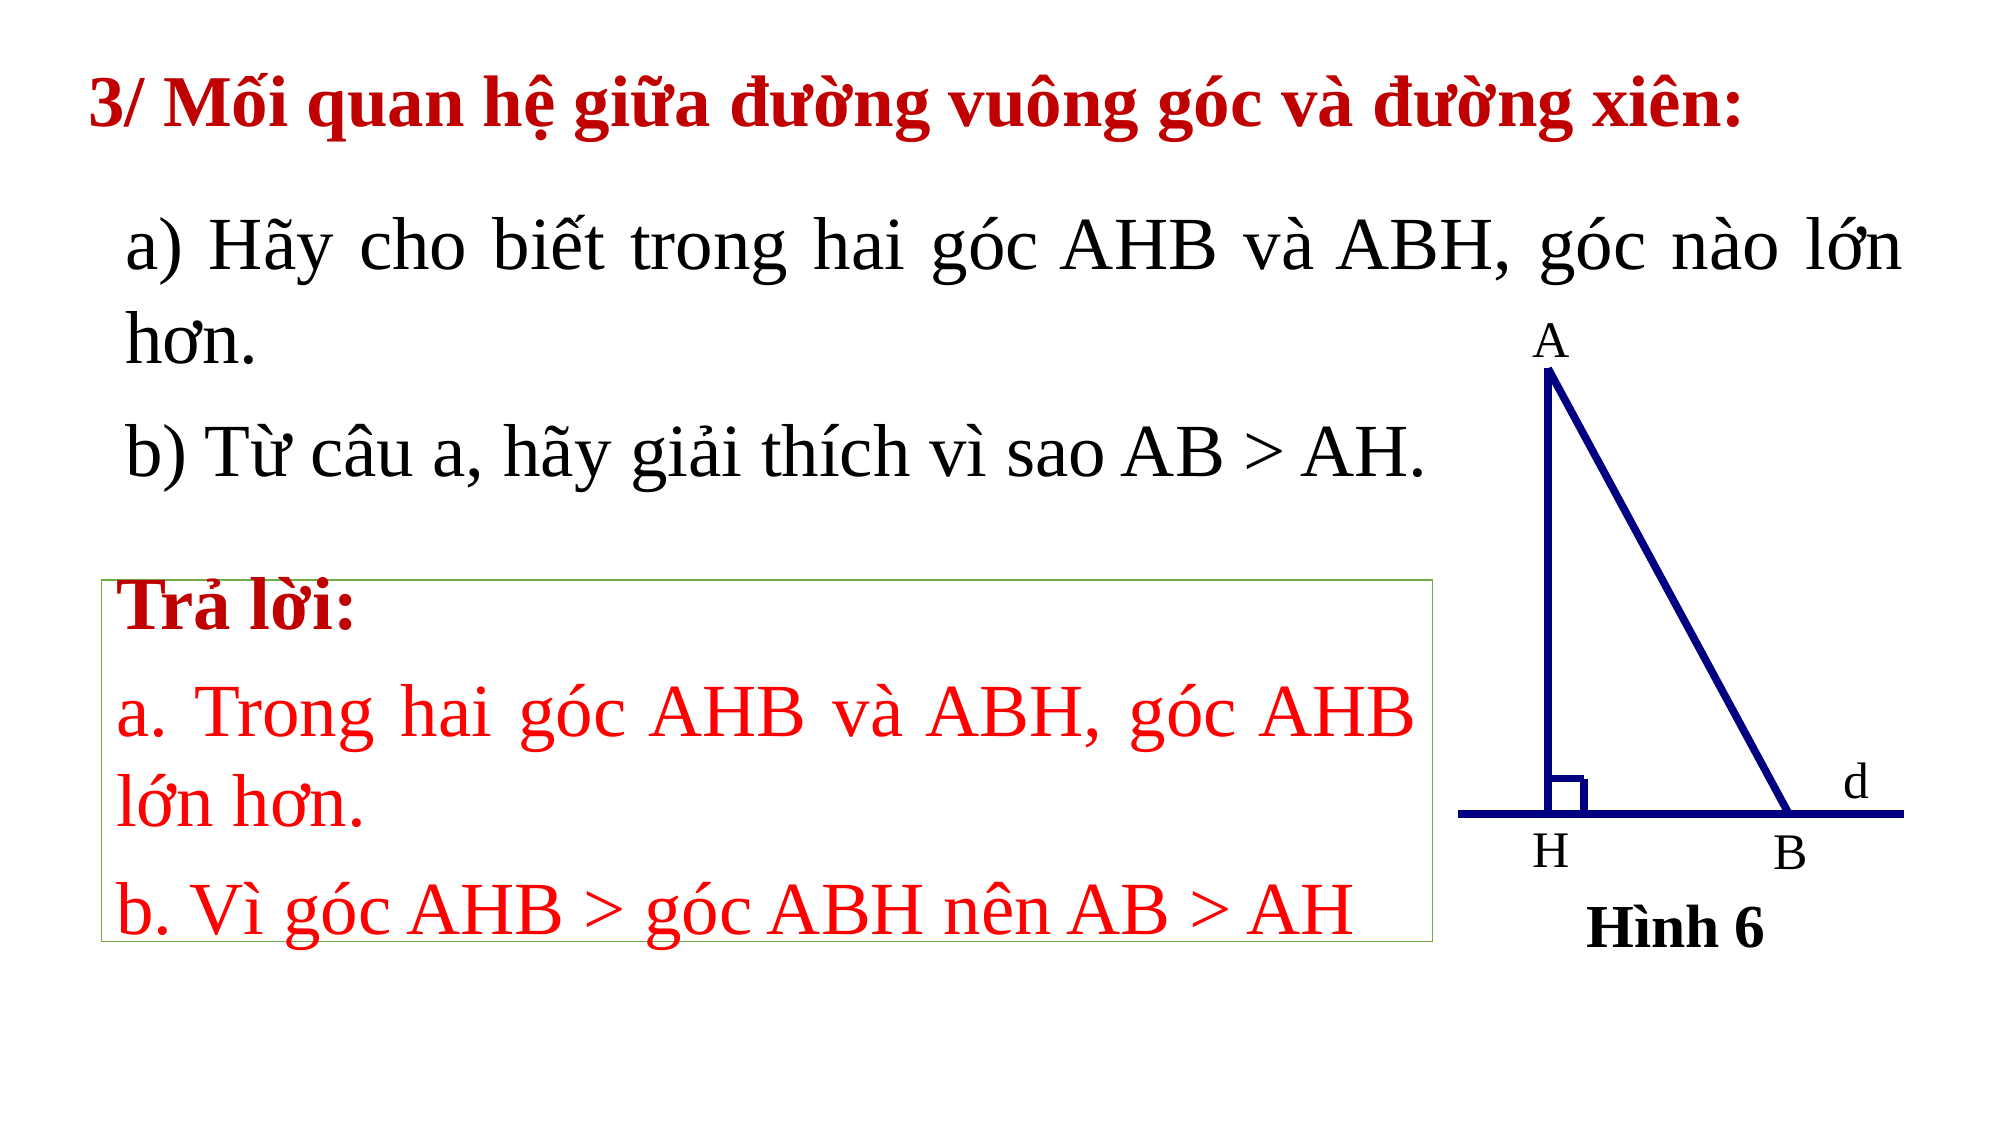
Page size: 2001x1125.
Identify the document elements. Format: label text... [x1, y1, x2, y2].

picture [1432, 281, 1931, 990]
text_box Trả lời: a. Trong hai góc AHB và ABH, góc AHB lớn hơn. b. Vì góc AHB > góc ABH nên AB > AH [101, 579, 1432, 942]
text_box a) Hãy cho biết trong hai góc AHB và ABH, góc nào lớn hơn. b) Từ câu a, hãy giải thích vì sao AB > AH. [110, 182, 1920, 499]
text_box 3/ Mối quan hệ giữa đường vuông góc và đường xiên: [73, 46, 1883, 149]
